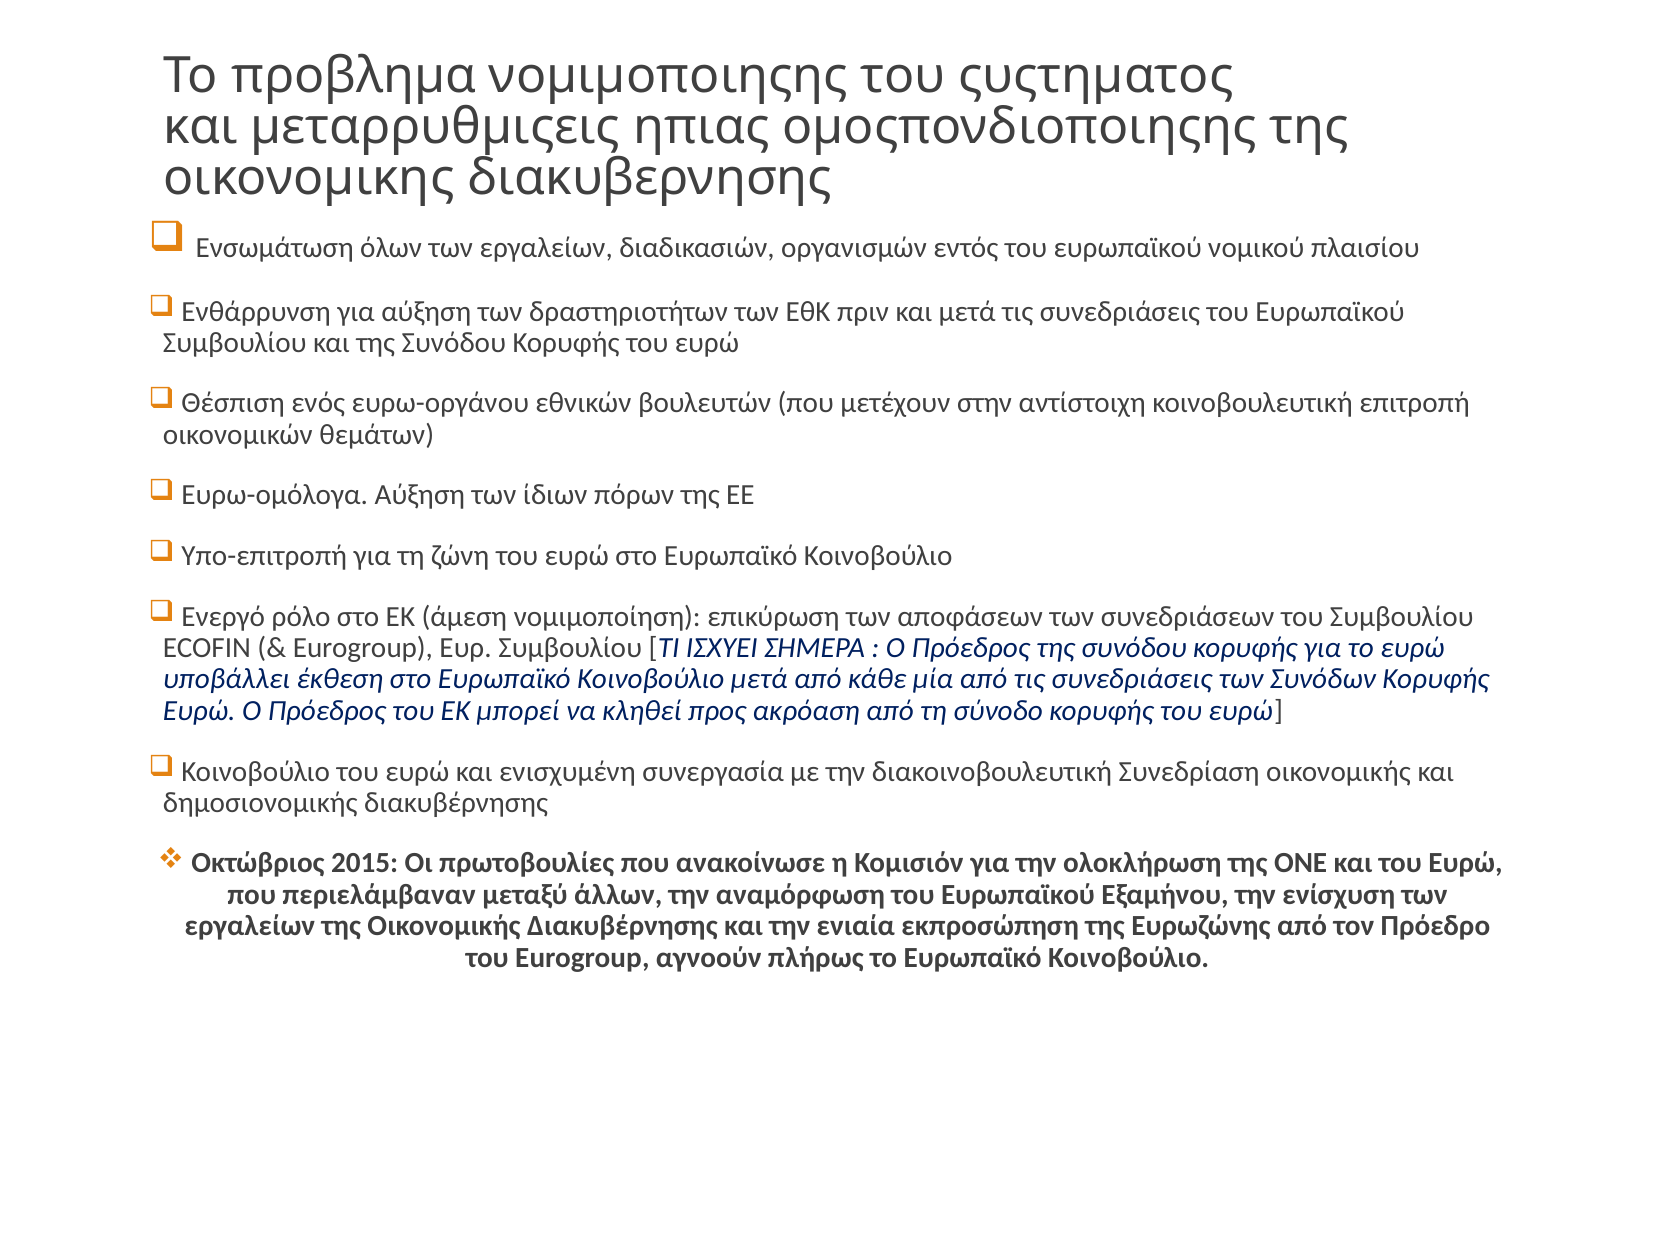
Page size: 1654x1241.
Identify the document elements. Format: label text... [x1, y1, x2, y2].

text_box Ενσωμάτωση όλων των εργαλείων, διαδικασιών, οργανισμών εντός του ευρωπαϊκού νομικού πλαισίου Ενθάρρυνση για αύξηση των δραστηριοτήτων των ΕθΚ πριν και μετά τις συνεδριάσεις του Ευρωπαϊκού Συμβουλίου και της Συνόδου Κορυφής του ευρώ Θέσπιση ενός ευρω-οργάνου εθνικών βουλευτών (που μετέχουν στην αντίστοιχη κοινοβουλευτική επιτροπή οικονομικών θεμάτων) Ευρω-ομόλογα. Αύξηση των ίδιων πόρων της ΕΕ Υπο-επιτροπή για τη ζώνη του ευρώ στο Ευρωπαϊκό Κοινοβούλιο Ενεργό ρόλο στο ΕΚ (άμεση νομιμοποίηση): επικύρωση των αποφάσεων των συνεδριάσεων του Συμβουλίου ECOFIN (& Eurogroup), Ευρ. Συμβουλίου [ΤΙ ΙΣΧΥΕΙ ΣΗΜΕΡΑ : Ο Πρόεδρος της συνόδου κορυφής για το ευρώ υποβάλλει έκθεση στο Ευρωπαϊκό Κοινοβούλιο μετά από κάθε μία από τις συνεδριάσεις των Συνόδων Κορυφής Ευρώ. Ο Πρόεδρος του EK μπορεί να κληθεί προς ακρόαση από τη σύνοδο κορυφής του ευρώ] Κοινοβούλιο του ευρώ και ενισχυμένη συνεργασία με την διακοινοβουλευτική Συνεδρίαση οικονομικής και δημοσιονομικής διακυβέρνησης Οκτώβριος 2015: Oι πρωτοβουλίες που ανακοίνωσε η Κομισιόν για την ολοκλήρωση της ΟΝΕ και του Ευρώ, που περιελάμβαναν μεταξύ άλλων, την αναμόρφωση του Ευρωπαϊκού Εξαμήνου, την ενίσχυση των εργαλείων της Οικονομικής Διακυβέρνησης και την ενιαία εκπροσώπηση της Ευρωζώνης από τον Πρόεδρο του Eurogroup, αγνοούν πλήρως το Ευρωπαϊκό Κοινοβούλιο. [148, 214, 1513, 1063]
title Το προβλημα νομιμοποιηςης του ςυςτηματος και μεταρρυθμιςεις ηπιας ομοςπονδιοποιηςης της οικονομικης διακυβερνησης [148, 29, 1513, 213]
